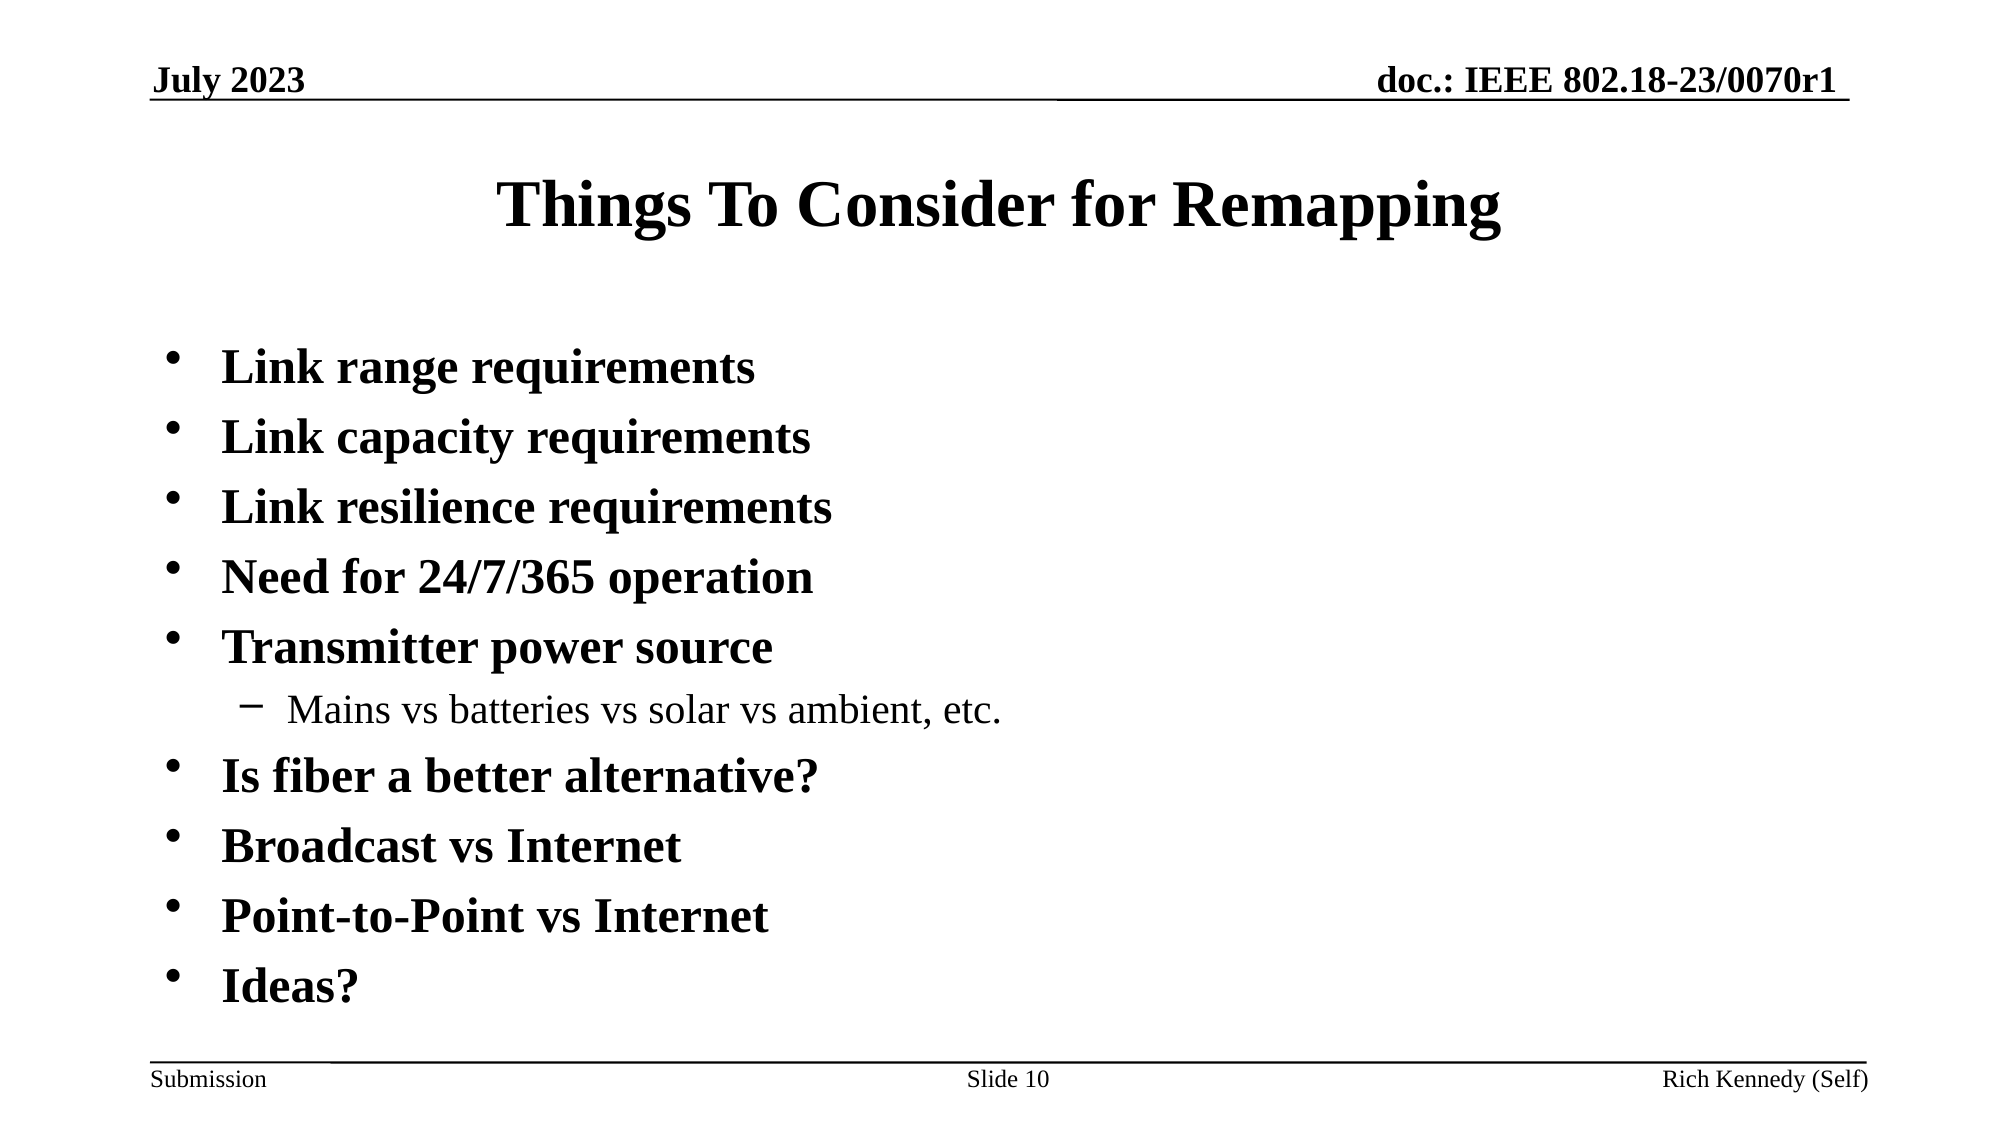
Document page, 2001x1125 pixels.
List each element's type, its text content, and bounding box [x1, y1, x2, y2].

slide_number Slide 10 [964, 1061, 1053, 1093]
list Link range requirements Link capacity requirements Link resilience requirements Need for 24/7/365 operation Transmitter power source Mains vs batteries vs solar vs ambient, etc. Is fiber a better alternative? Broadcast vs Internet Point-to-Point vs Internet Ideas? [149, 326, 1850, 1002]
title Things To Consider for Remapping [150, 112, 1850, 288]
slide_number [152, 54, 354, 101]
footer Rich Kennedy (Self) [1564, 1061, 1869, 1093]
